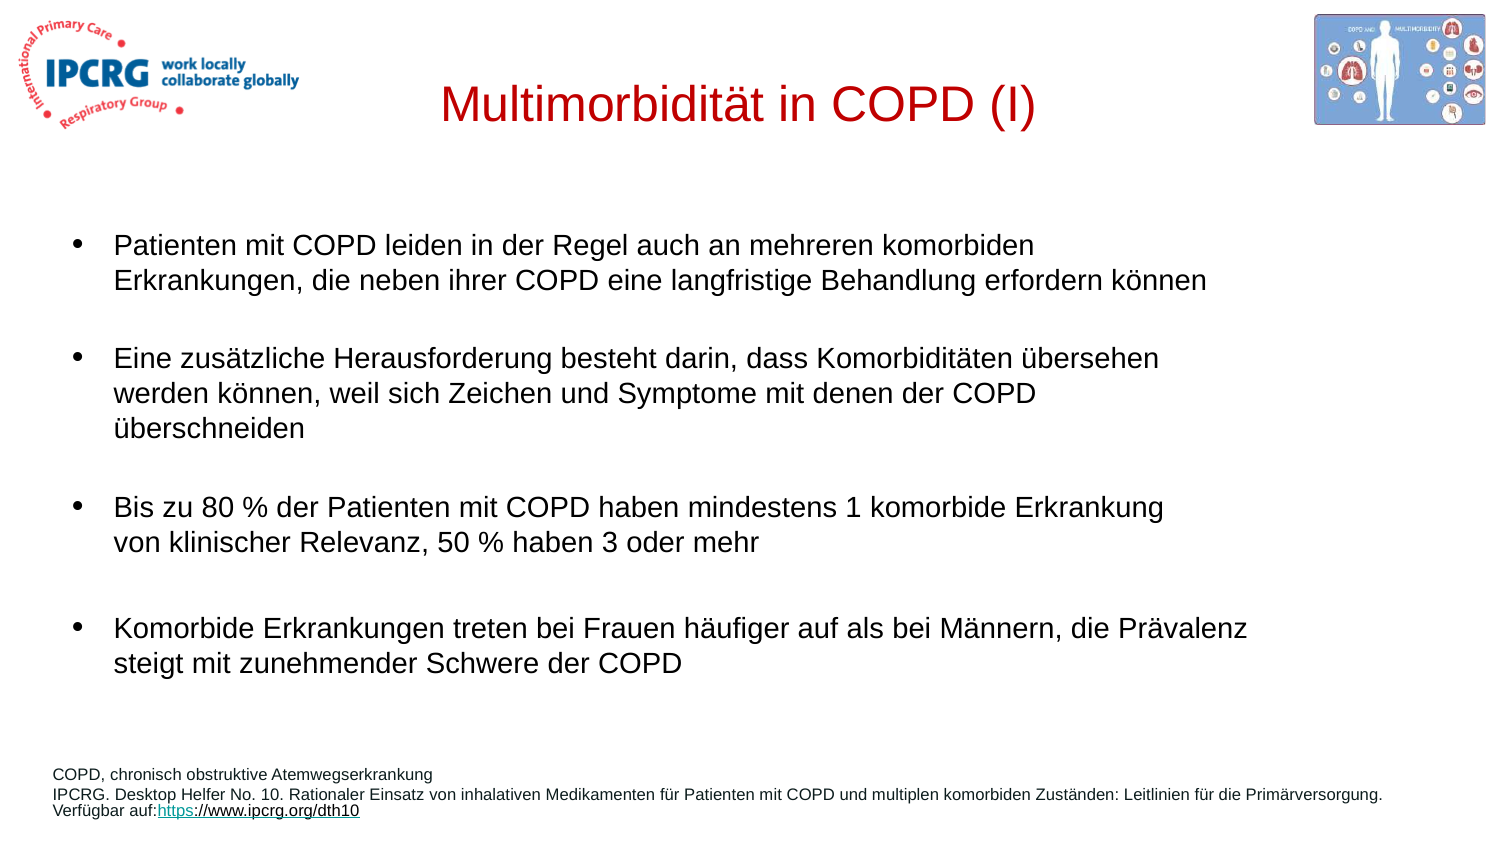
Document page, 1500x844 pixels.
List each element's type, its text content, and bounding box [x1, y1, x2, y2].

text_box [1314, 14, 1486, 125]
text_box COPD, chronisch obstruktive Atemwegserkrankung IPCRG. Desktop Helfer No. 10. Rationaler Einsatz von inhalativen Medikamenten für Patienten mit COPD und multiplen komorbiden Zuständen: Leitlinien für die Primärversorgung. Verfügbar auf:https://www.ipcrg.org/dth10 [50, 761, 1450, 824]
title Multimorbidität in COPD (I) [437, 69, 1134, 213]
text_box Patienten mit COPD leiden in der Regel auch an mehreren komorbiden Erkrankungen, die neben ihrer COPD eine langfristige Behandlung erfordern können Eine zusätzliche Herausforderung besteht darin, dass Komorbiditäten übersehen werden können, weil sich Zeichen und Symptome mit denen der COPD überschneiden Bis zu 80 % der Patienten mit COPD haben mindestens 1 komorbide Erkrankung von klinischer Relevanz, 50 % haben 3 oder mehr Komorbide Erkrankungen treten bei Frauen häufiger auf als bei Männern, die Prävalenz steigt mit zunehmender Schwere der COPD [69, 224, 1303, 680]
picture [18, 20, 300, 130]
